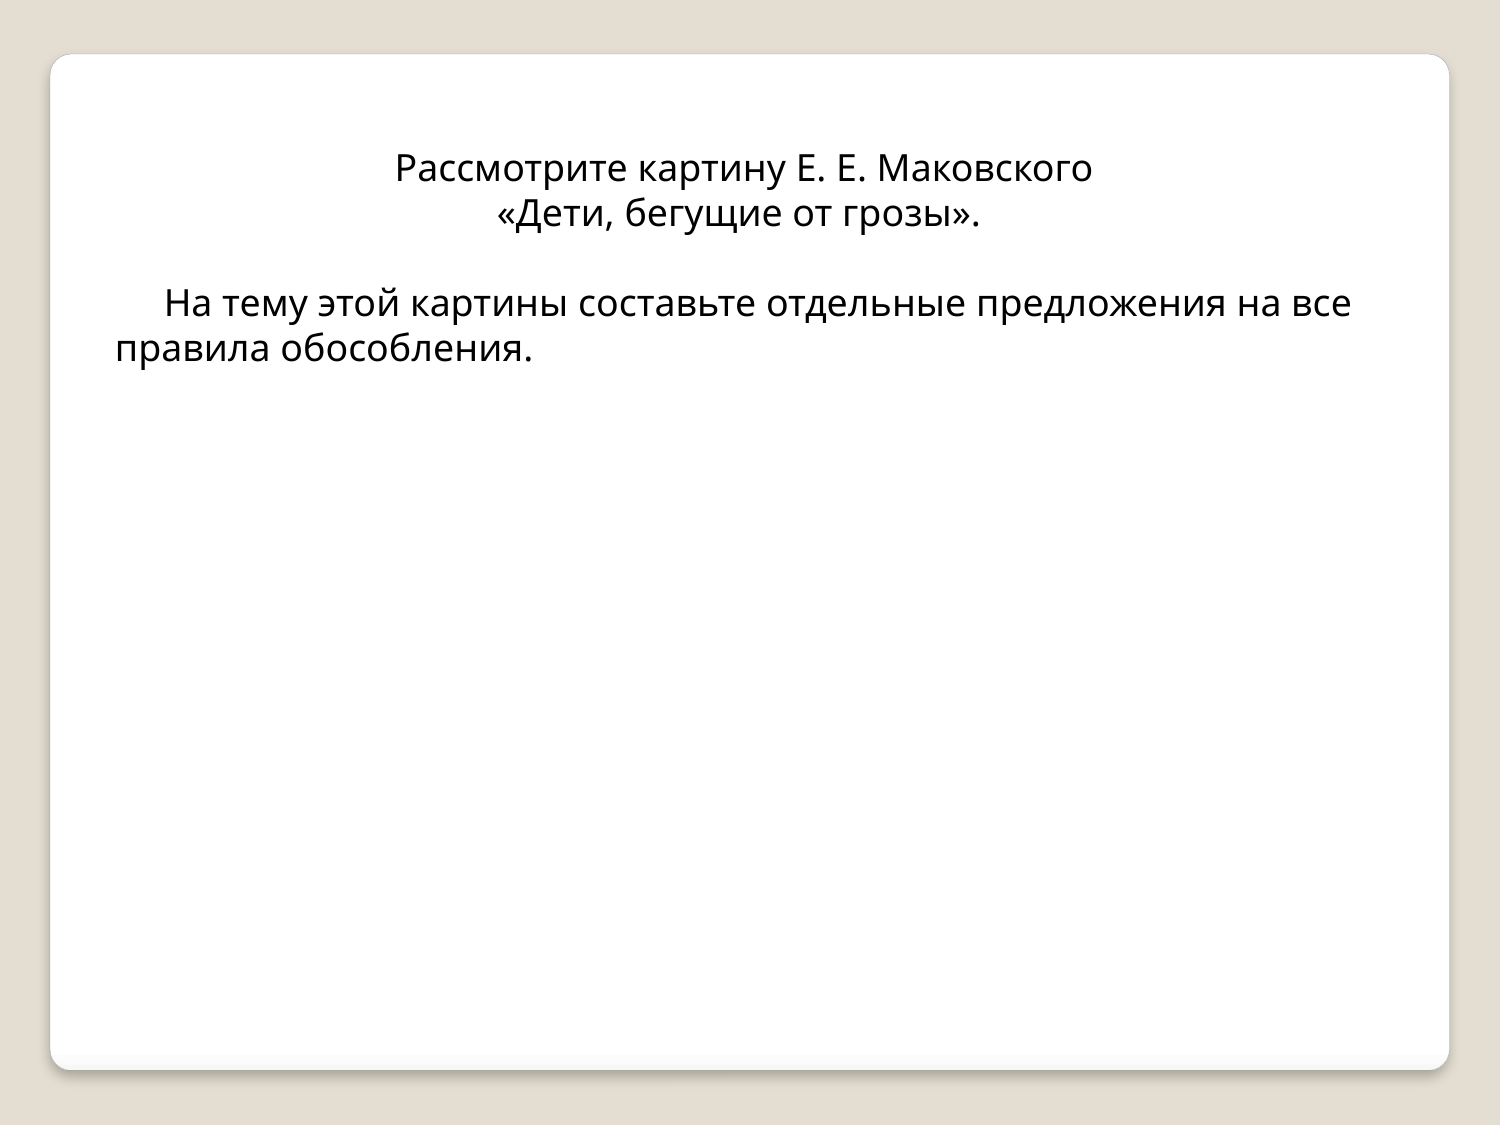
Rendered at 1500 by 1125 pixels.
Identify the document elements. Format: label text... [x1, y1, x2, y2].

text_box Рассмотрите картину Е. Е. Маковского «Дети, бегущие от грозы». На тему этой картины составьте отдельные предложения на все правила обособления. [100, 91, 1388, 377]
